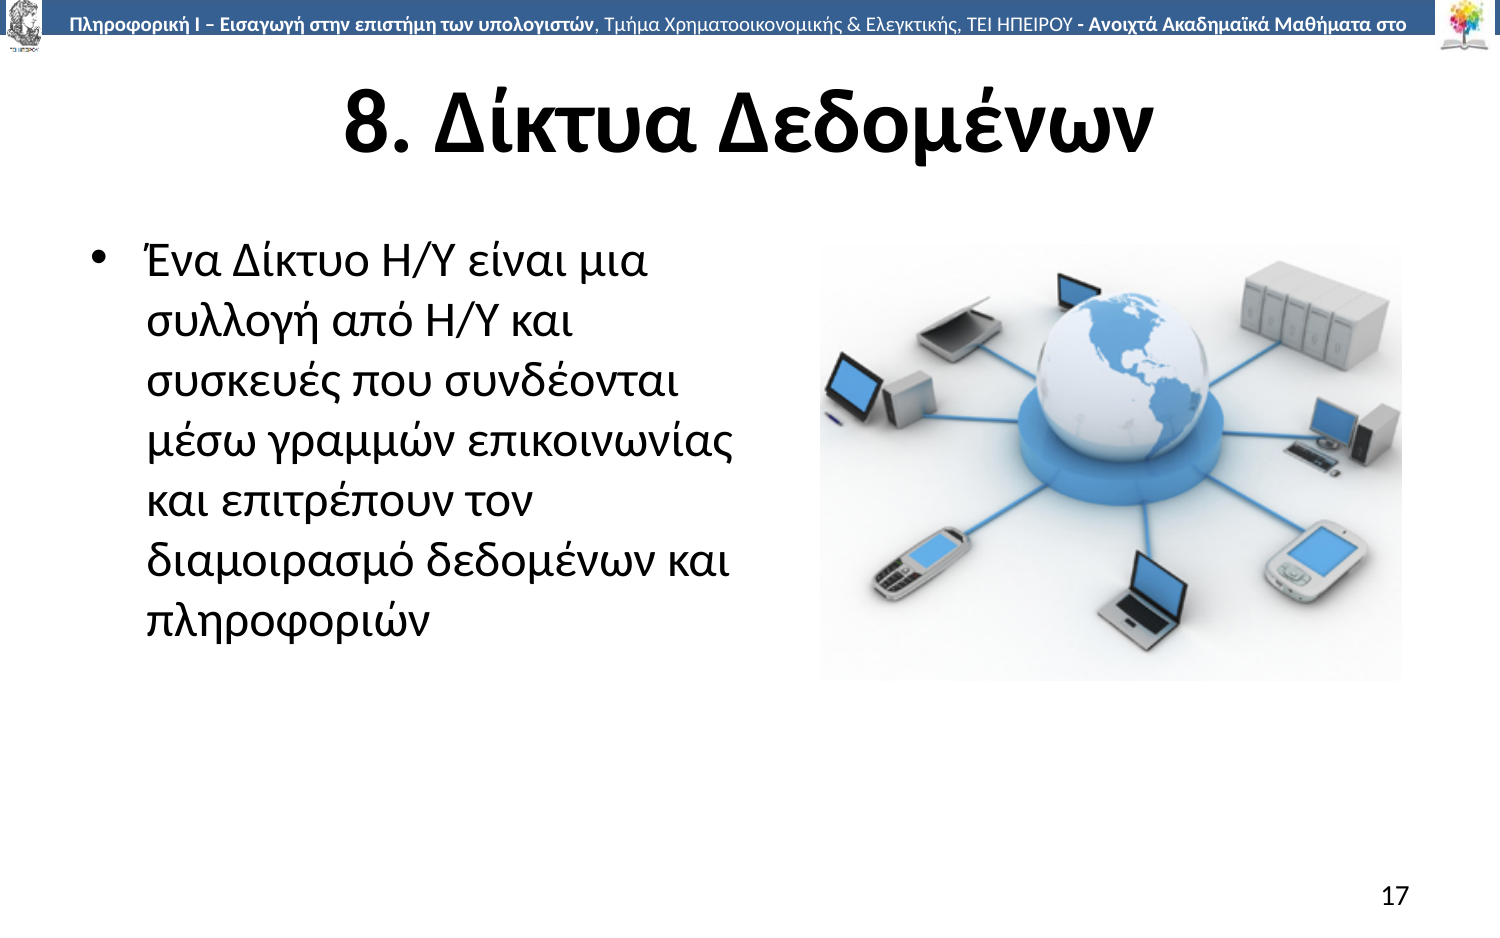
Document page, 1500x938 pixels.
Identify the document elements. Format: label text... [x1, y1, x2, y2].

list Ένα Δίκτυο Η/Υ είναι μια συλλογή από Η/Υ και συσκευές που συνδέονται μέσω γραμμών επικοινωνίας και επιτρέπουν τον διαμοιρασμό δεδομένων και πληροφοριών [75, 218, 762, 838]
picture [6, 0, 42, 54]
picture [820, 243, 1402, 681]
slide_number 17 [1074, 868, 1425, 919]
picture [1435, 0, 1495, 52]
title 8. Δίκτυα Δεδομένων [75, 37, 1425, 194]
